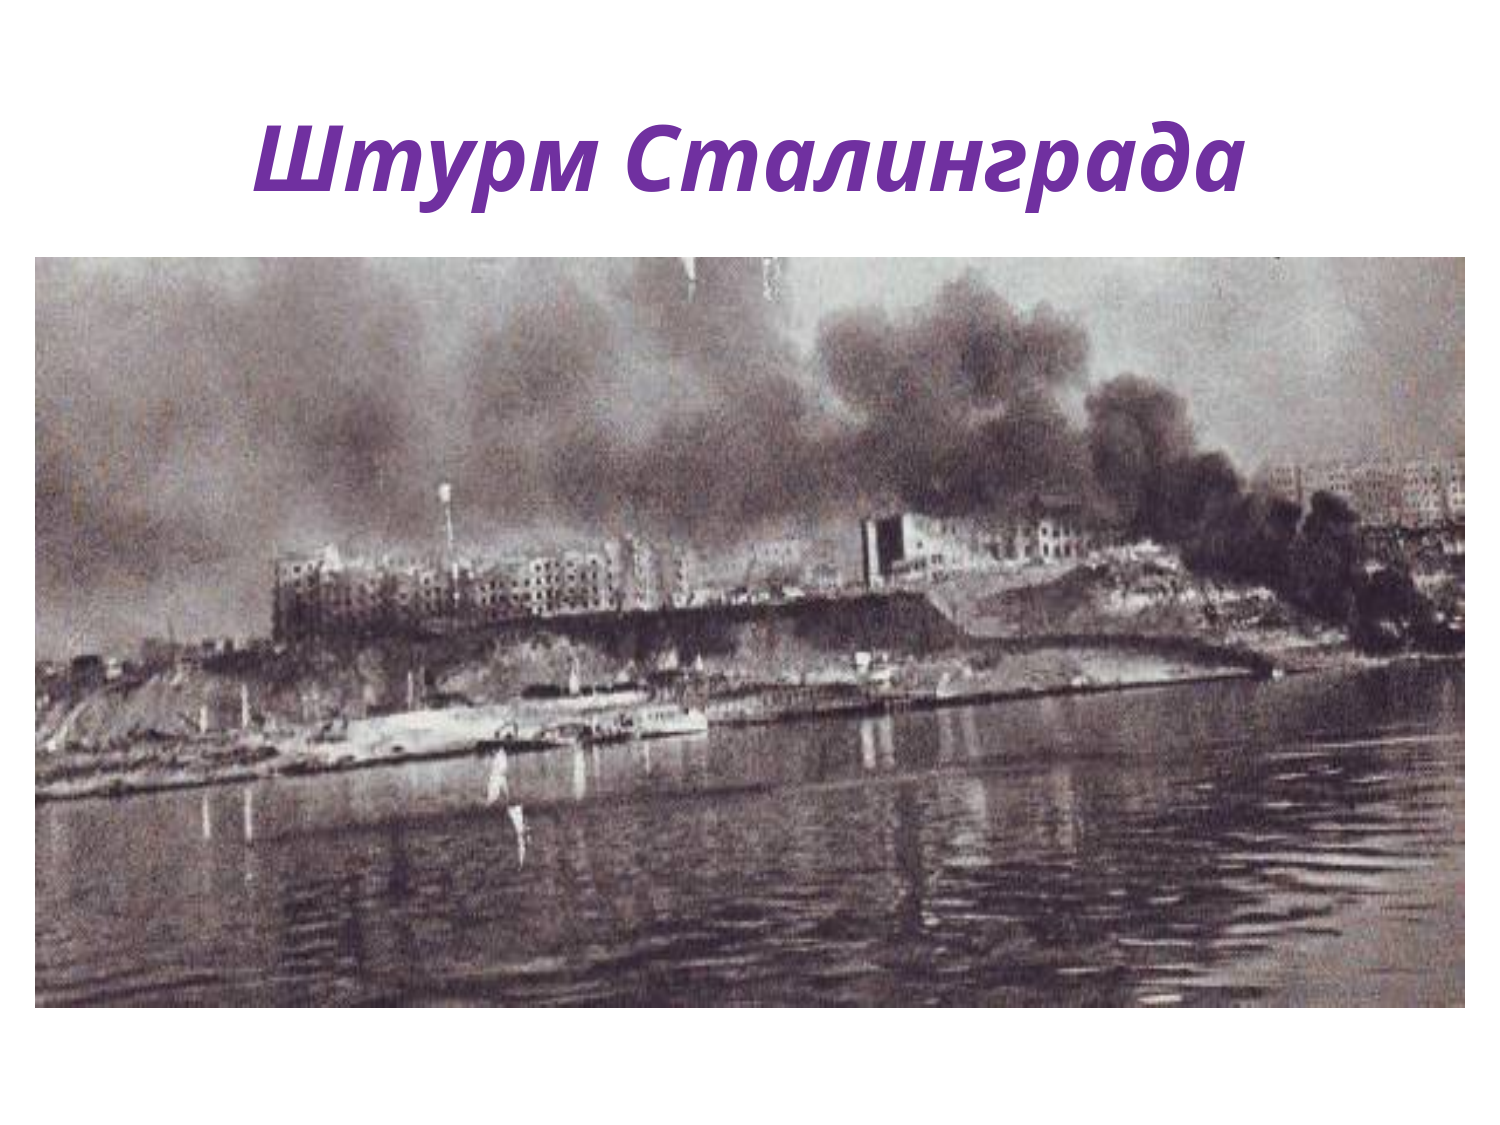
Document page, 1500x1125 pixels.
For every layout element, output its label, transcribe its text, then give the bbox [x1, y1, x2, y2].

title Штурм Сталинграда [75, 45, 1425, 256]
picture [34, 257, 1466, 1008]
